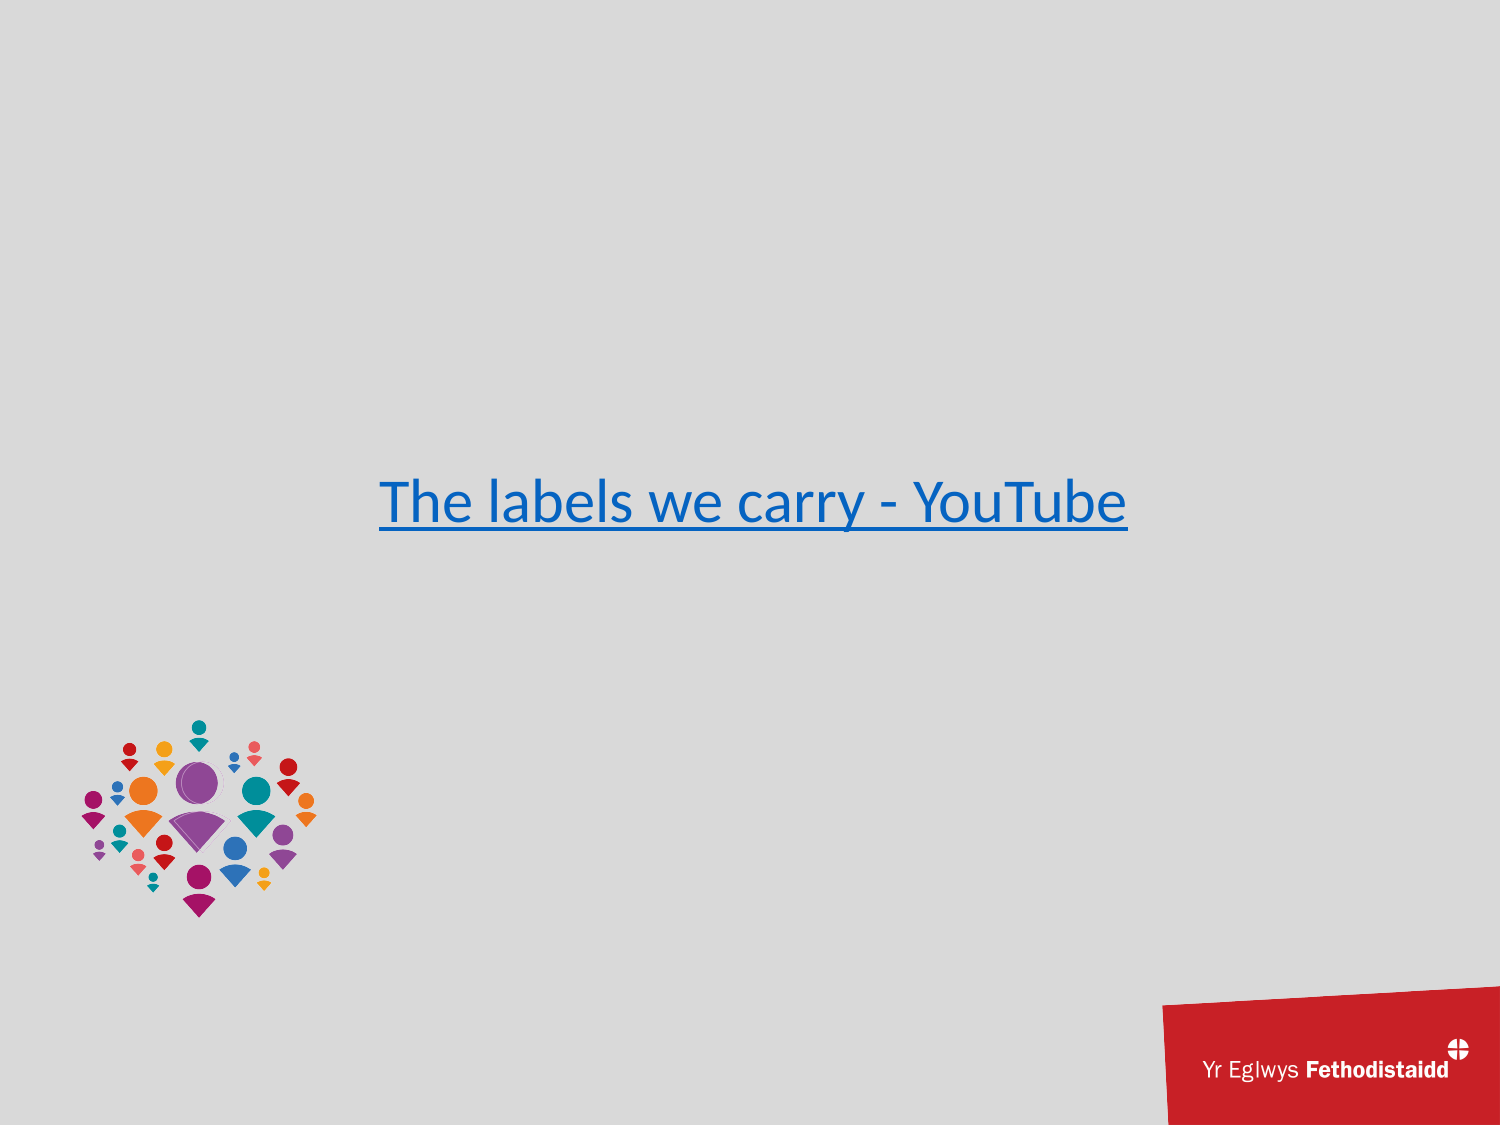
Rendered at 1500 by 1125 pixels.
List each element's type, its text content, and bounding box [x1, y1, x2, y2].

picture [1162, 986, 1500, 1125]
picture [80, 720, 317, 919]
text_box The labels we carry - YouTube [364, 452, 1144, 543]
